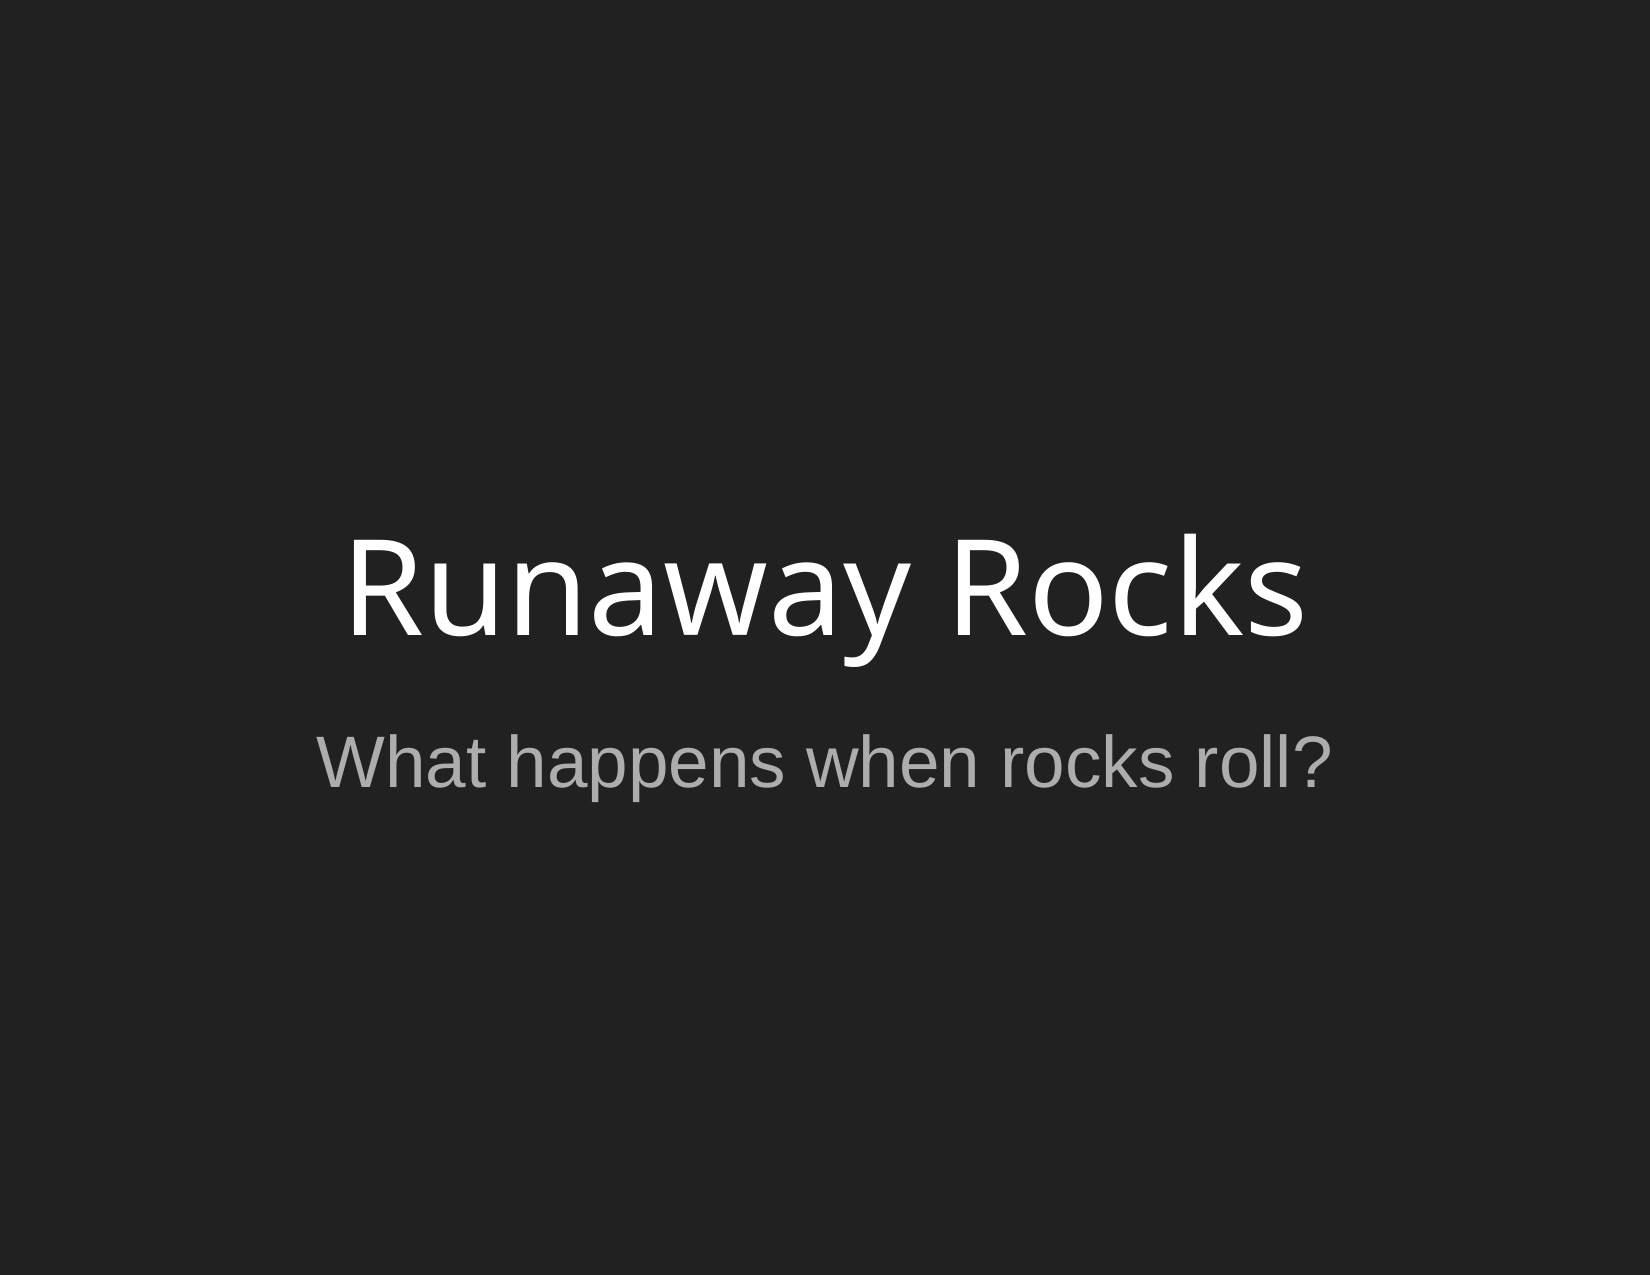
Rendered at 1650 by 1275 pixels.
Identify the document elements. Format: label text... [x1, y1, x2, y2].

subtitle What happens when rocks roll? [56, 702, 1594, 899]
title Runaway Rocks [56, 184, 1594, 694]
